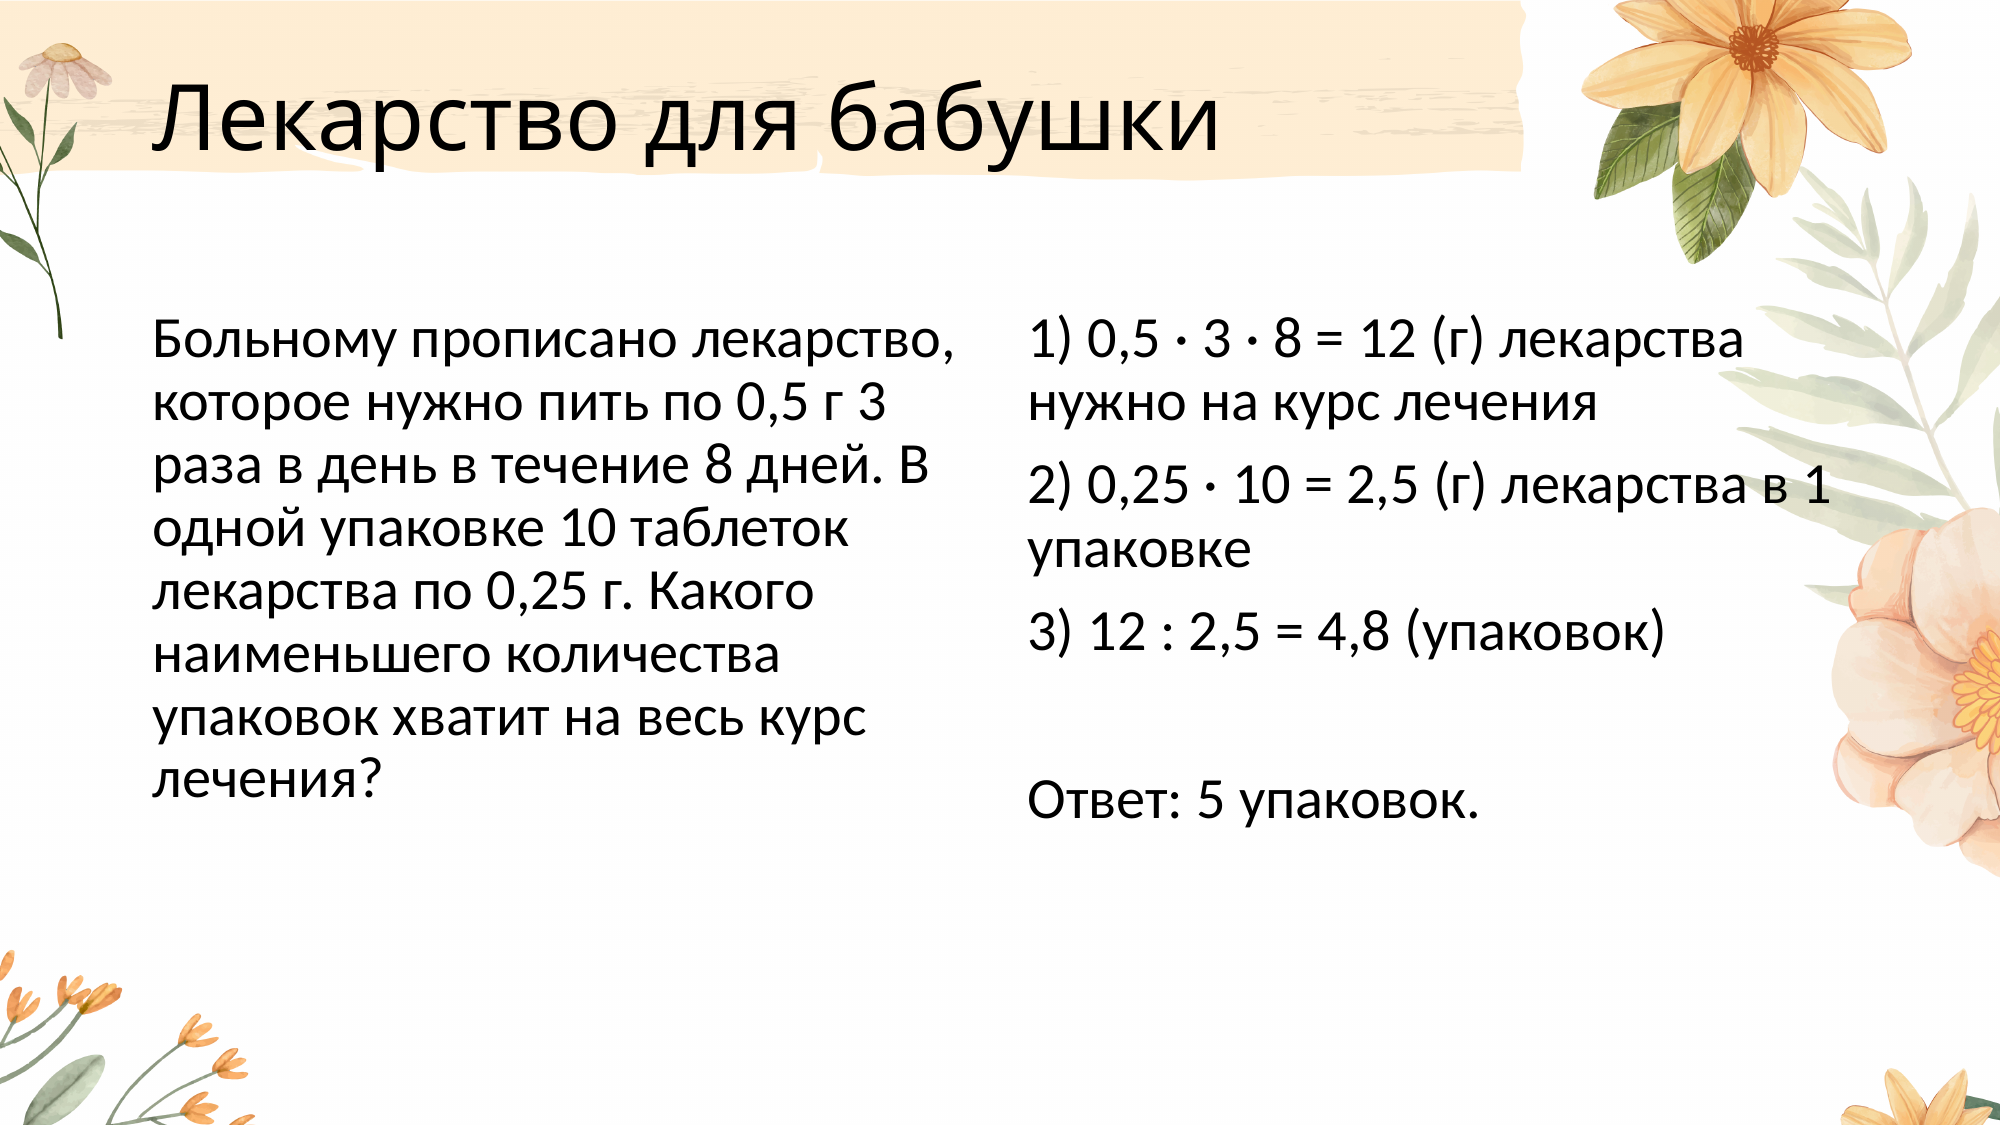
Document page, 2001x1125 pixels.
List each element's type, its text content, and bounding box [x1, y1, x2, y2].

list Больному прописано лекарство, которое нужно пить по 0,5 г 3 раза в день в течение 8 дней. В одной упаковке 10 таблеток лекарства по 0,25 г. Какого наименьшего количества упаковок хватит на весь курс лечения? [137, 299, 988, 1014]
picture [0, 0, 2000, 1125]
title Лекарство для бабушки [137, 12, 1863, 230]
list 1) 0,5 · 3 · 8 = 12 (г) лекарства нужно на курс лечения 2) 0,25 · 10 = 2,5 (г) лекарства в 1 упаковке 3) 12 : 2,5 = 4,8 (упаковок) Ответ: 5 упаковок. [1012, 299, 1863, 1014]
